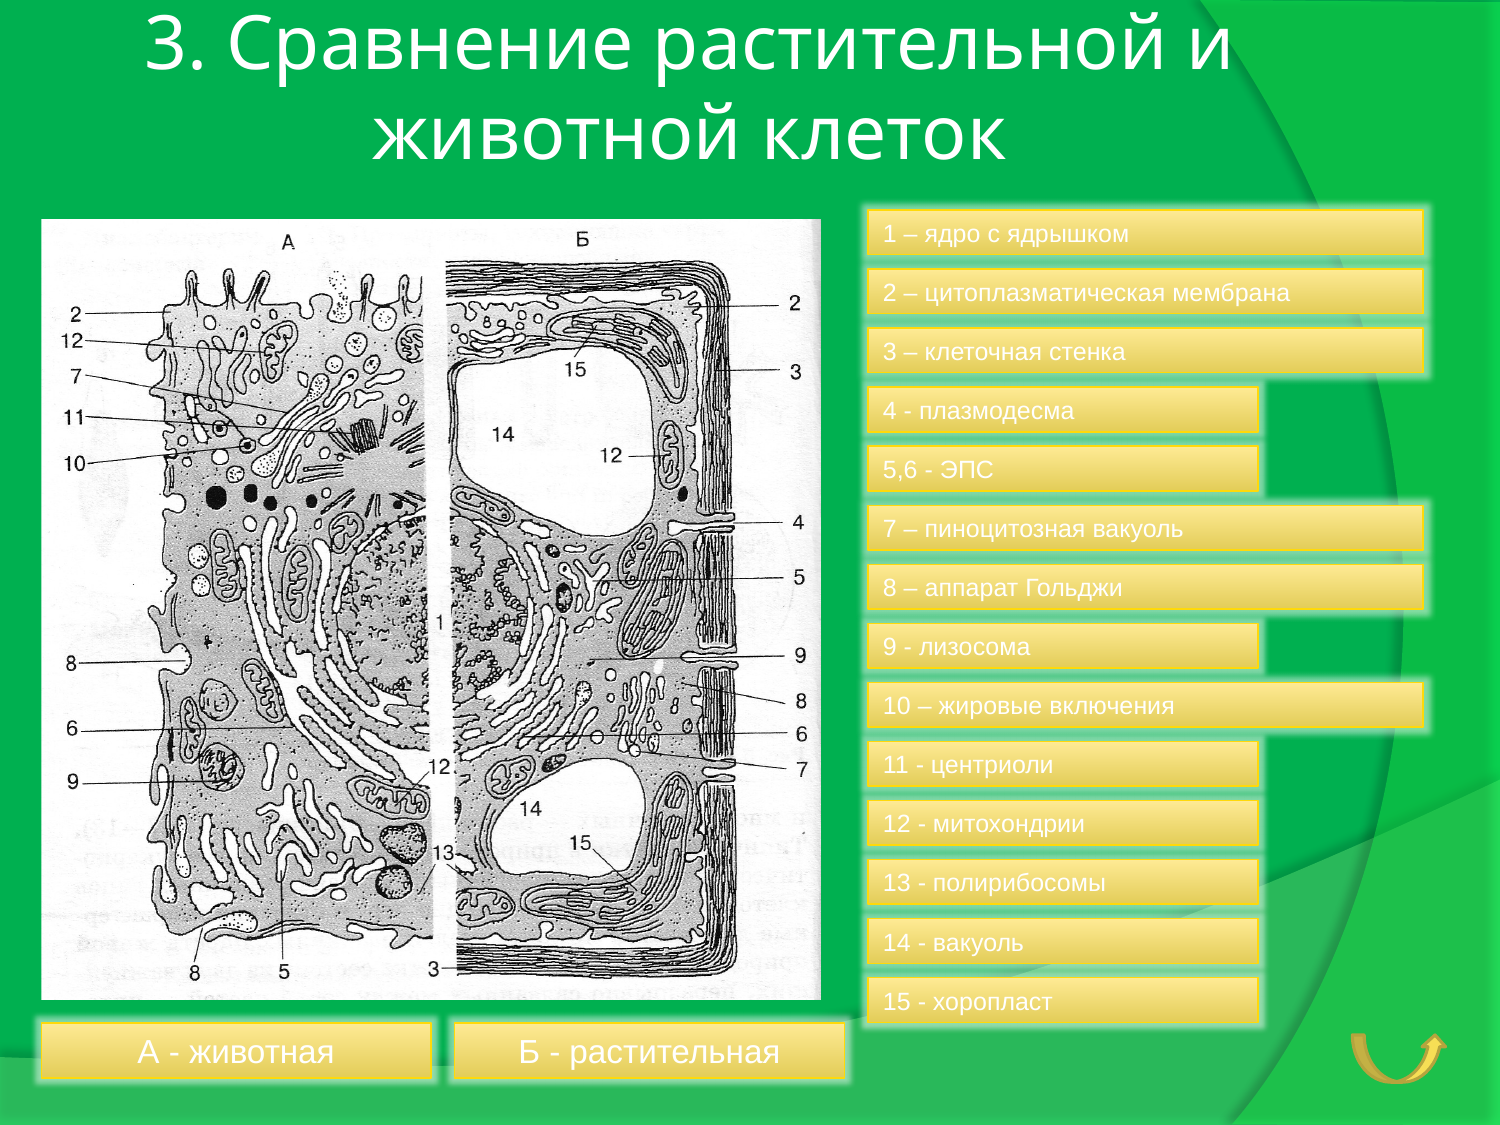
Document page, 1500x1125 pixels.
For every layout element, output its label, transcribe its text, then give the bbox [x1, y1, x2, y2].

picture [41, 219, 822, 1000]
text_box 5,6 - ЭПС [867, 445, 1259, 492]
text_box 3 – клеточная стенка [867, 327, 1424, 373]
text_box 12 - митохондрии [867, 800, 1259, 846]
text_box 14 - вакуоль [867, 918, 1259, 964]
text_box 13 - полирибосомы [867, 859, 1259, 905]
text_box 1 – ядро с ядрышком [867, 209, 1424, 255]
title 3. Сравнение растительной и животной клеток [75, 20, 1306, 149]
text_box 15 - хоропласт [867, 977, 1259, 1023]
text_box 9 - лизосома [867, 623, 1259, 669]
text_box 10 – жировые включения [867, 682, 1424, 728]
text_box Б - растительная [454, 1022, 845, 1079]
text_box А - животная [41, 1022, 432, 1079]
text_box [1350, 1033, 1448, 1084]
text_box 8 – аппарат Гольджи [867, 564, 1424, 610]
text_box 4 - плазмодесма [867, 386, 1259, 433]
text_box 11 - центриоли [867, 741, 1259, 787]
text_box 2 – цитоплазматическая мембрана [867, 268, 1424, 314]
text_box 7 – пиноцитозная вакуоль [867, 505, 1424, 551]
